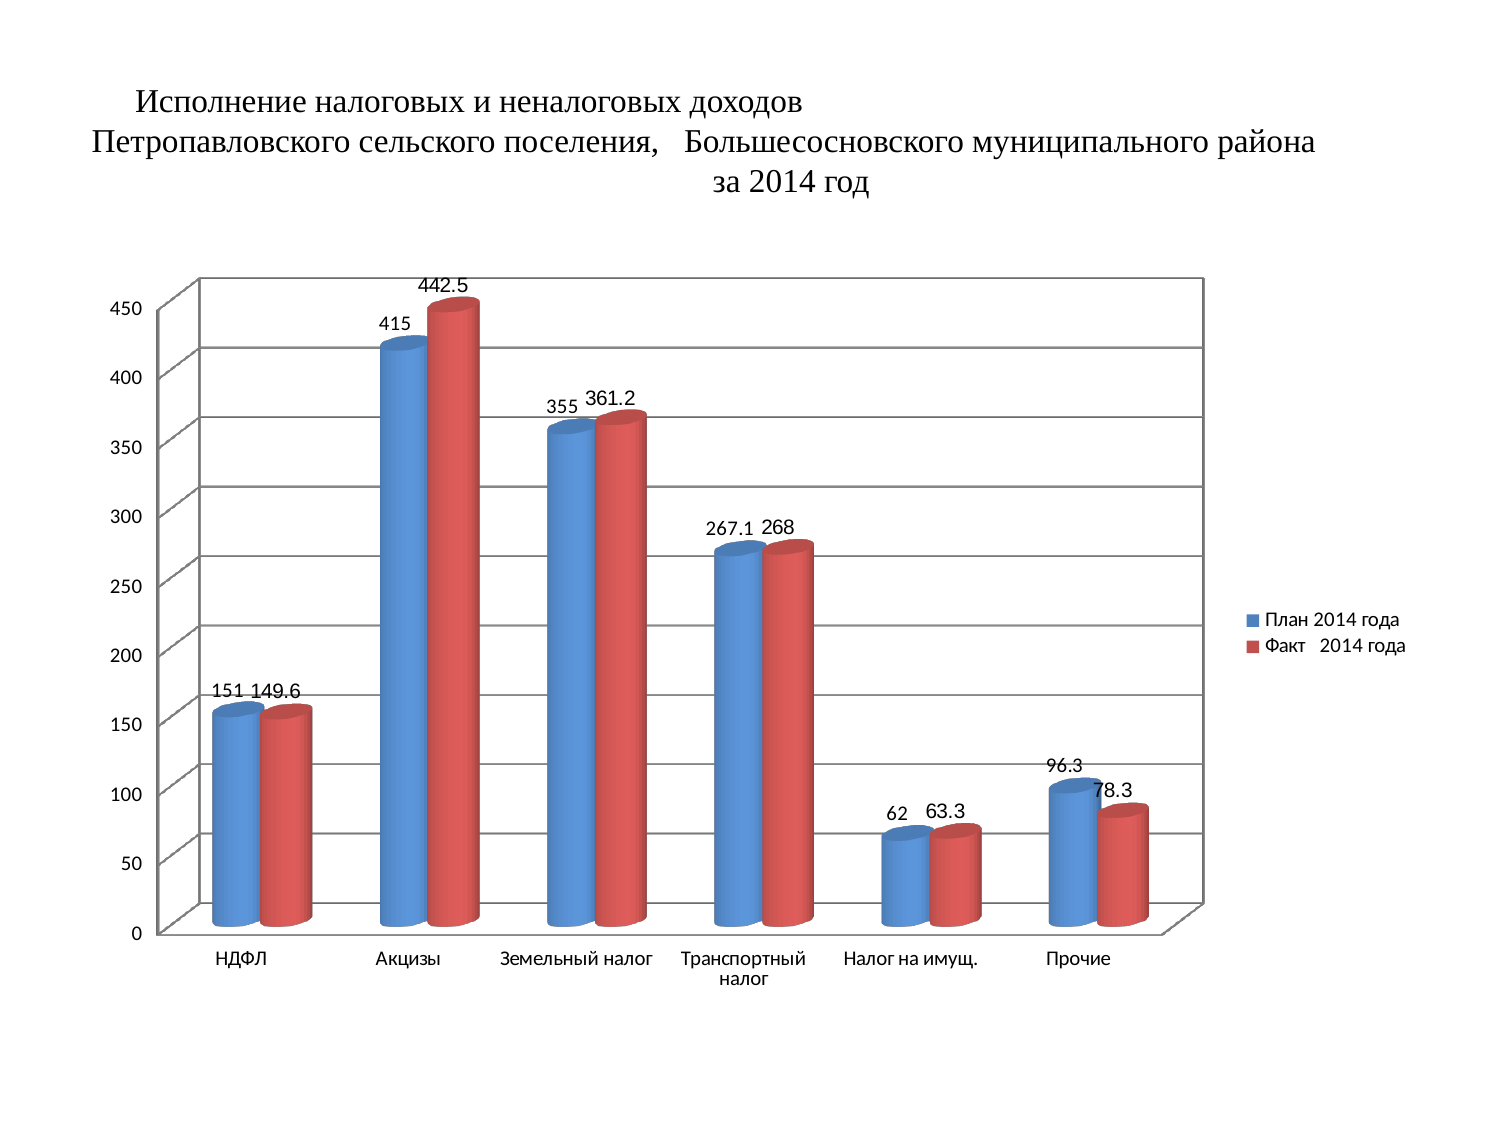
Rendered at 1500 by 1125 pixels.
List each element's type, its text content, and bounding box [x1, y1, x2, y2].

chart [74, 262, 1426, 1006]
title Исполнение налоговых и неналоговых доходов Петропавловского сельского поселения, Большесосновского муниципального района за 2014 год [75, 45, 1425, 233]
